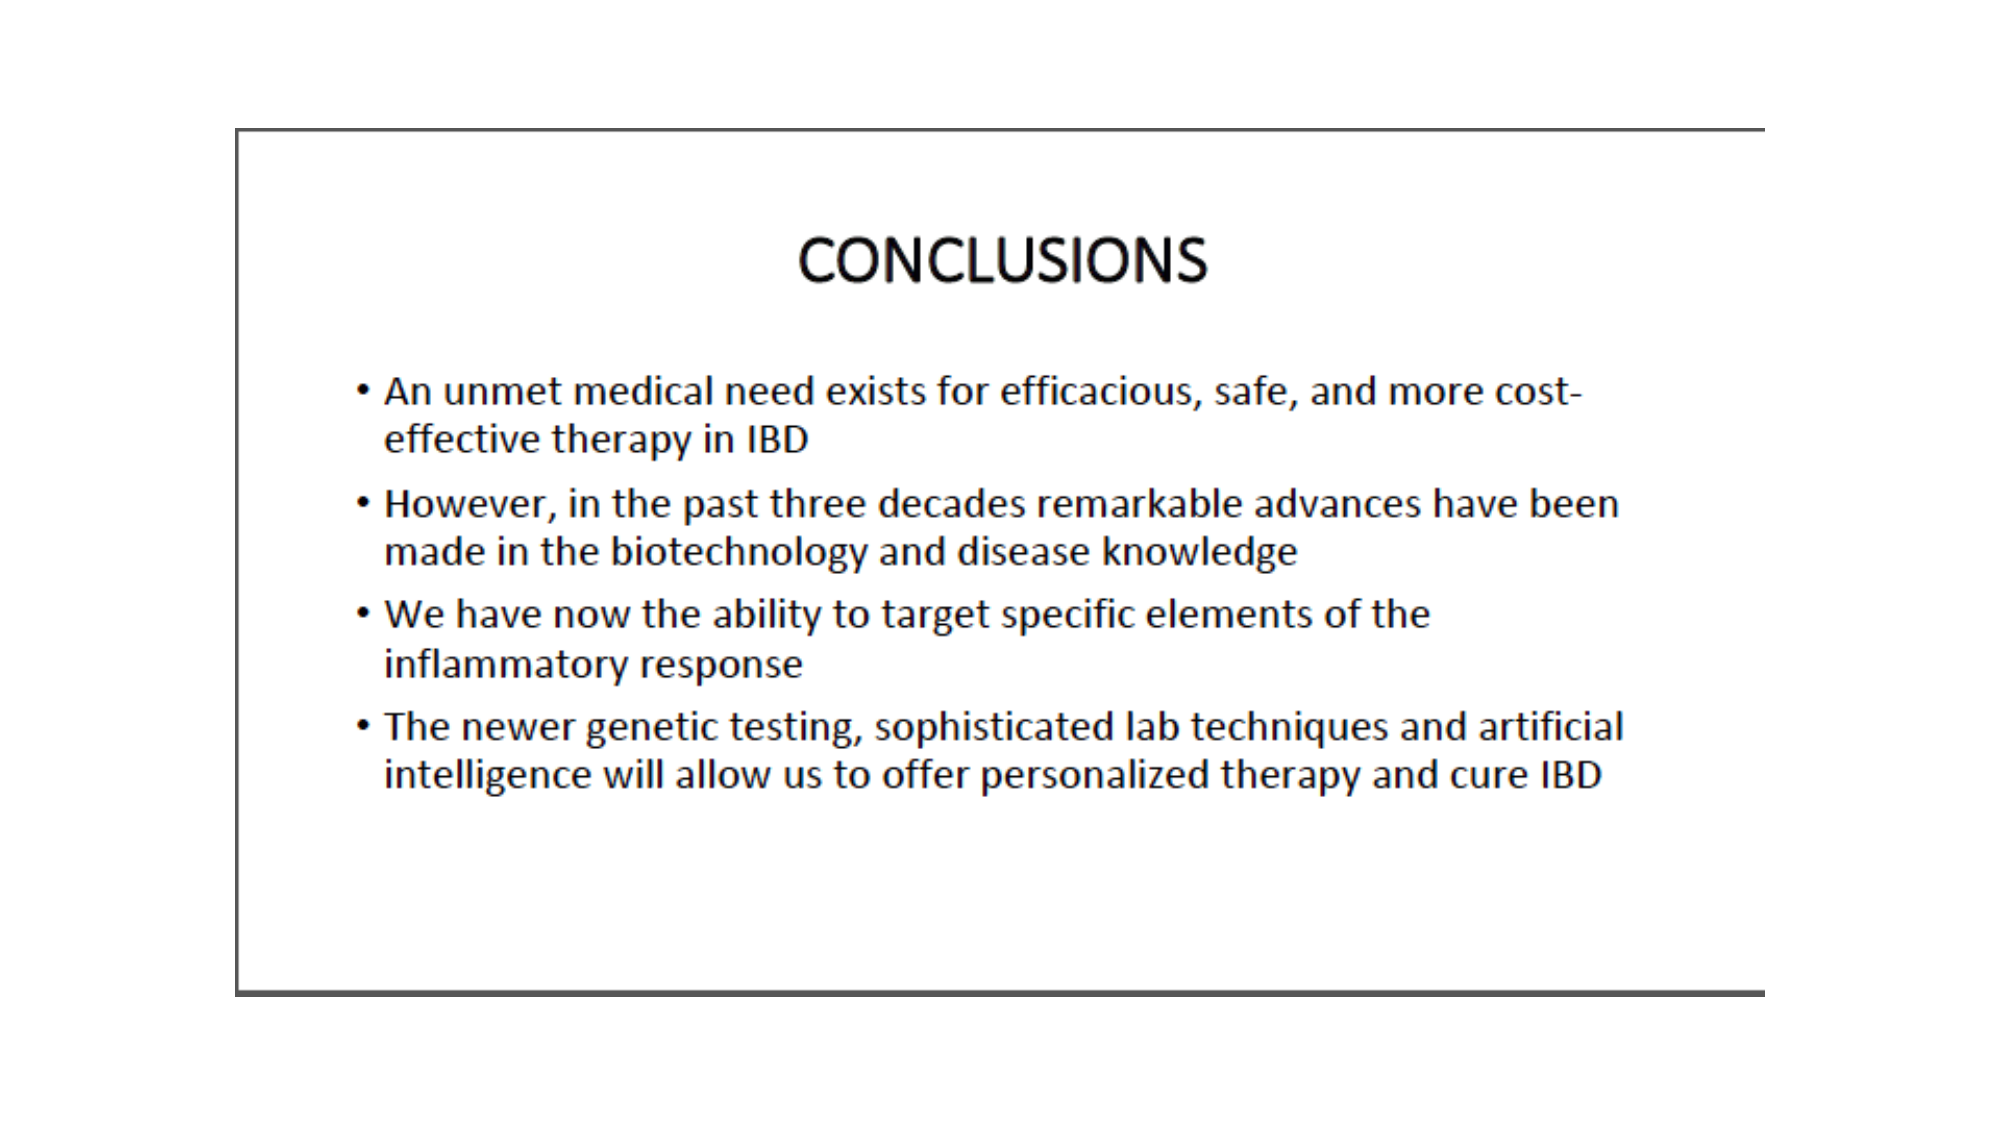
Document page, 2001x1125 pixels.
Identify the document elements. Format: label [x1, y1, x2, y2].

picture [235, 128, 1765, 997]
